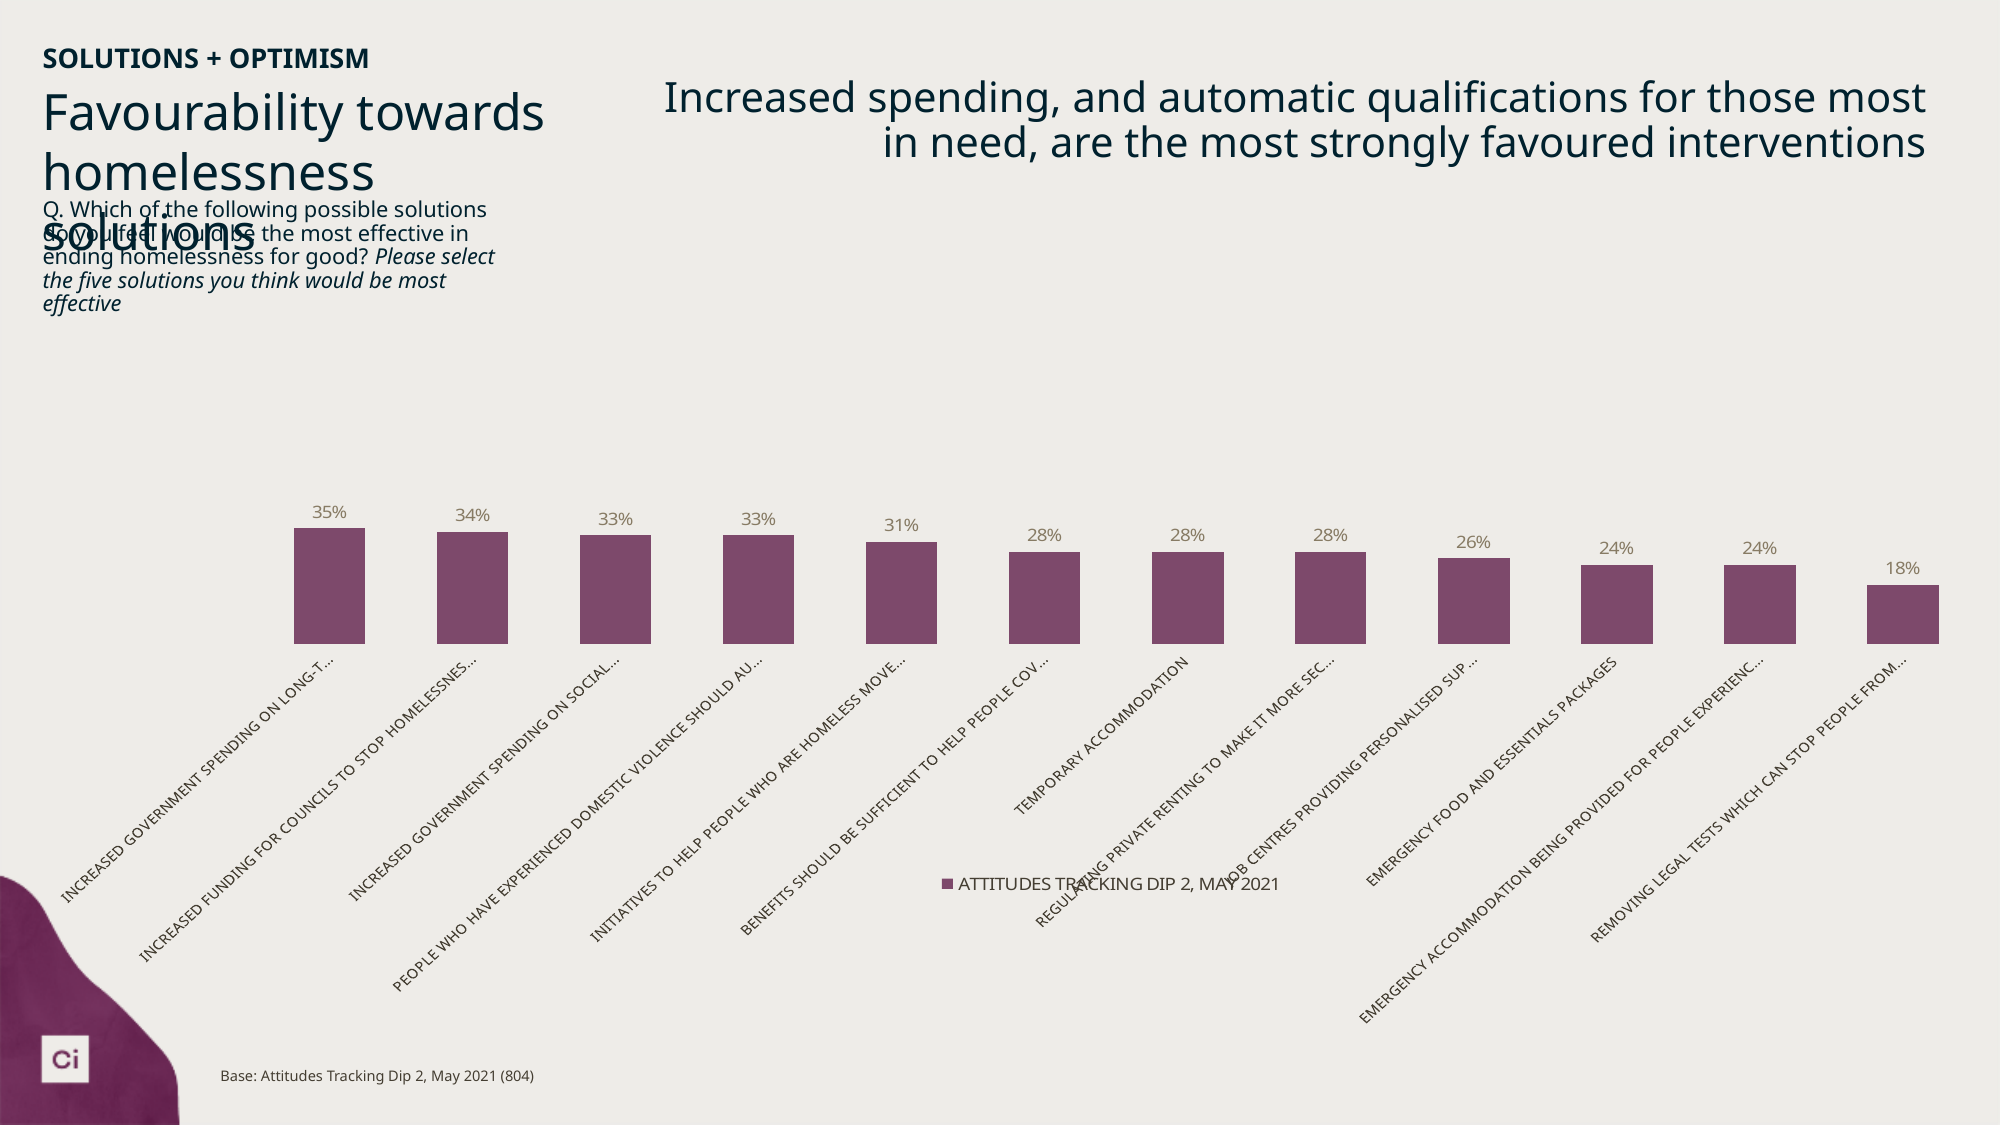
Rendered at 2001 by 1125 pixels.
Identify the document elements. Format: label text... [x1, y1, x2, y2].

chart [55, 312, 1975, 1028]
list Q. Which of the following possible solutions do you feel would be the most effective in ending homelessness for good? Please select the five solutions you think would be most effective [27, 234, 523, 282]
list Base: Attitudes Tracking Dip 2, May 2021 (804) [205, 1053, 1101, 1101]
title SOLUTIONS + OPTIMISM [27, 38, 523, 73]
list Favourability towards homelessness solutions [27, 73, 609, 216]
picture [0, 0, 2000, 1125]
list Increased spending, and automatic qualifications for those most in need, are the most strongly favoured interventions [644, 69, 1942, 132]
